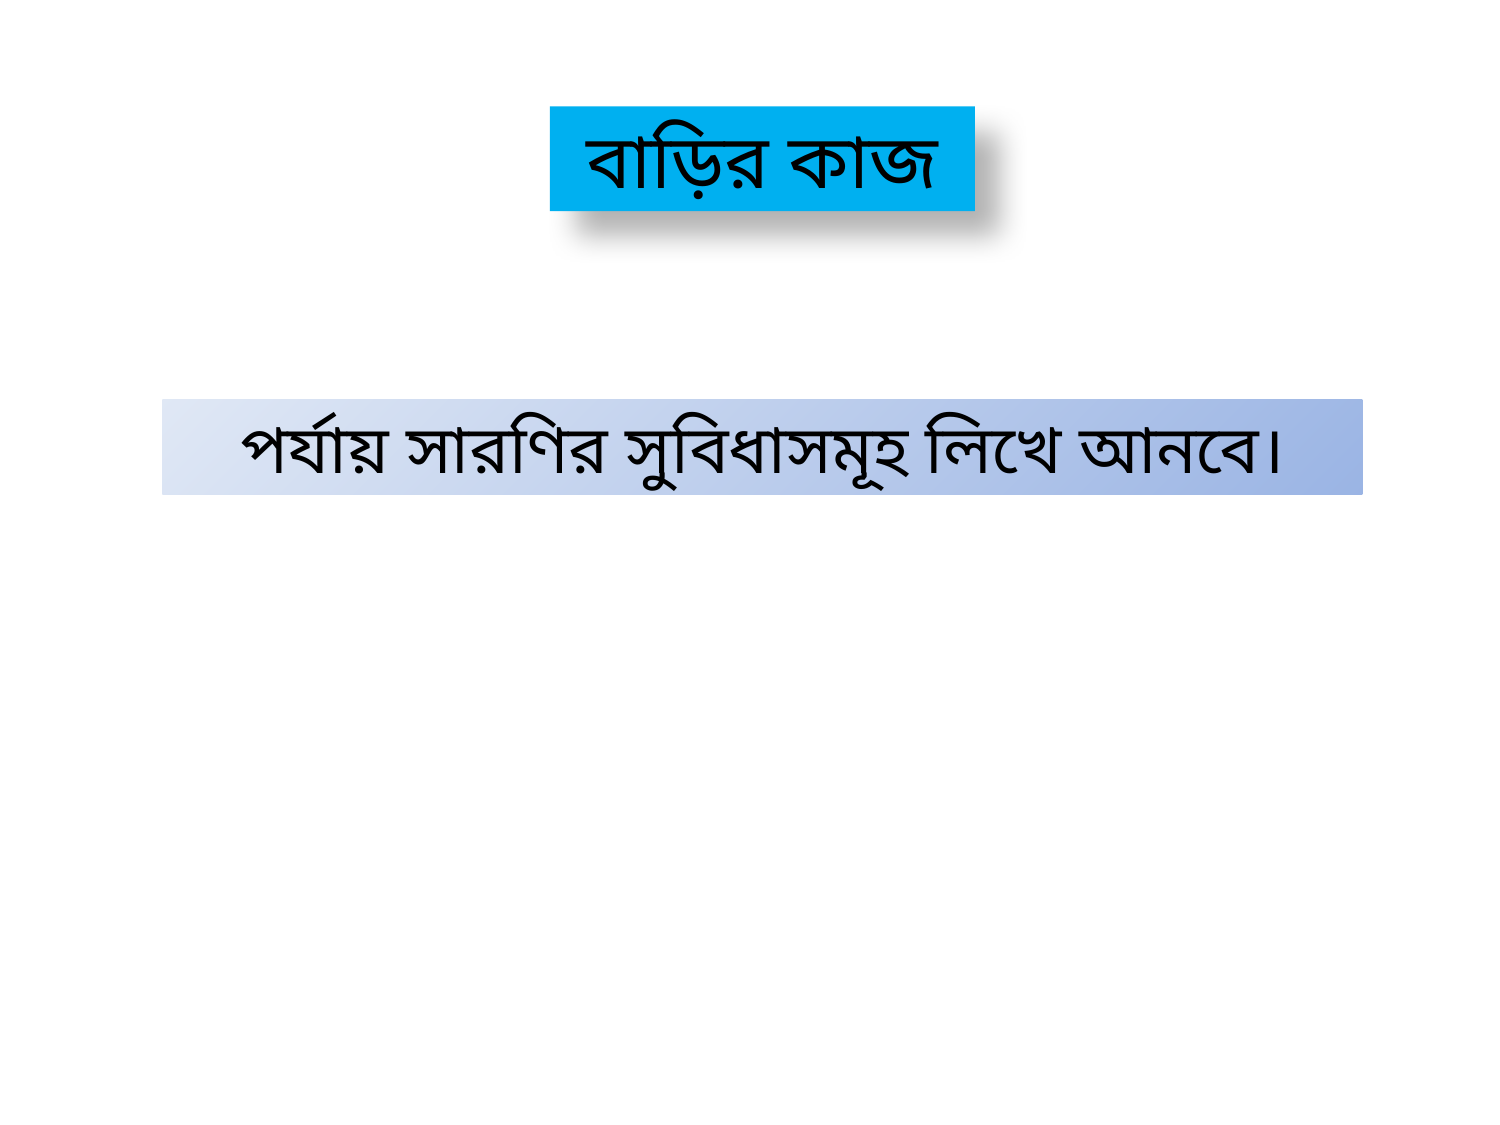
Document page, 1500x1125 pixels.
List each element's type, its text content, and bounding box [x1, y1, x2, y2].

text_box বাড়ির কাজ [549, 106, 975, 212]
text_box পর্যায় সারণির সুবিধাসমূহ লিখে আনবে। [162, 399, 1363, 495]
